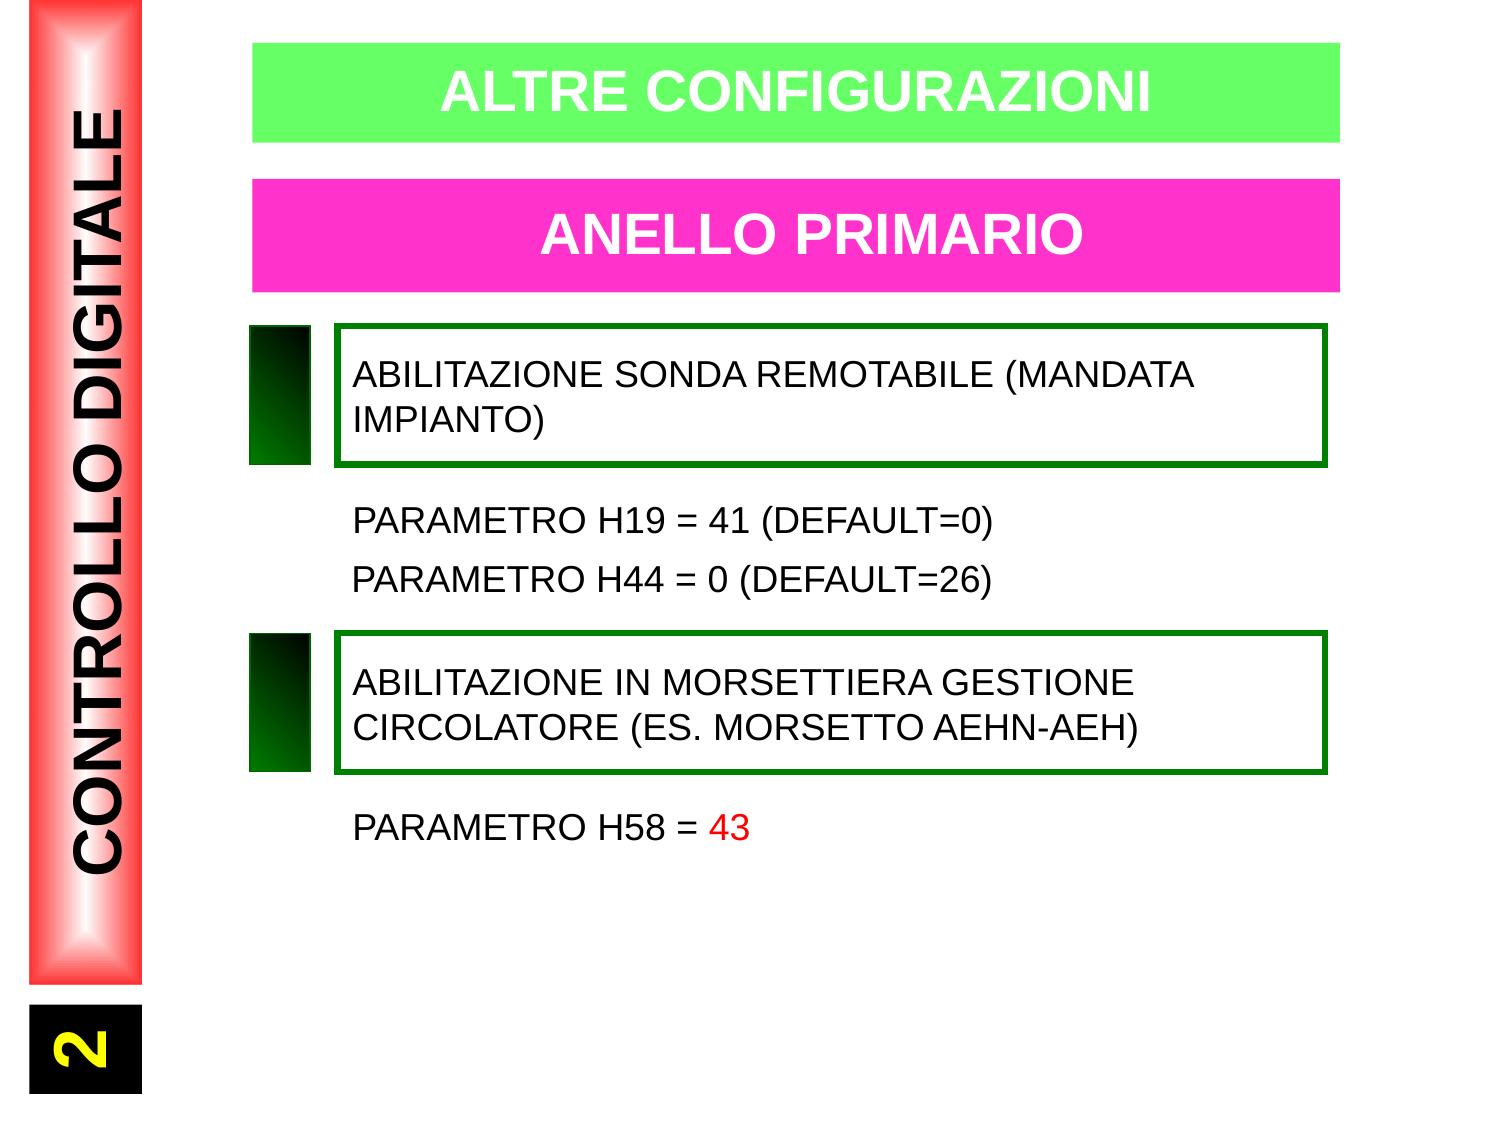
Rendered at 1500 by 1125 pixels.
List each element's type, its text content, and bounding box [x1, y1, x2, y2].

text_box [249, 633, 1326, 772]
text_box ANELLO PRIMARIO [252, 178, 1340, 293]
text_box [0, 490, 633, 604]
text_box PARAMETRO H58 = 43 [337, 795, 1337, 856]
text_box ALTRE CONFIGURAZIONI [252, 42, 1340, 143]
text_box PARAMETRO H19 = 41 (DEFAULT=0) [337, 488, 1337, 547]
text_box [249, 325, 1326, 465]
text_box PARAMETRO H44 = 0 (DEFAULT=26) [635, 547, 1337, 608]
